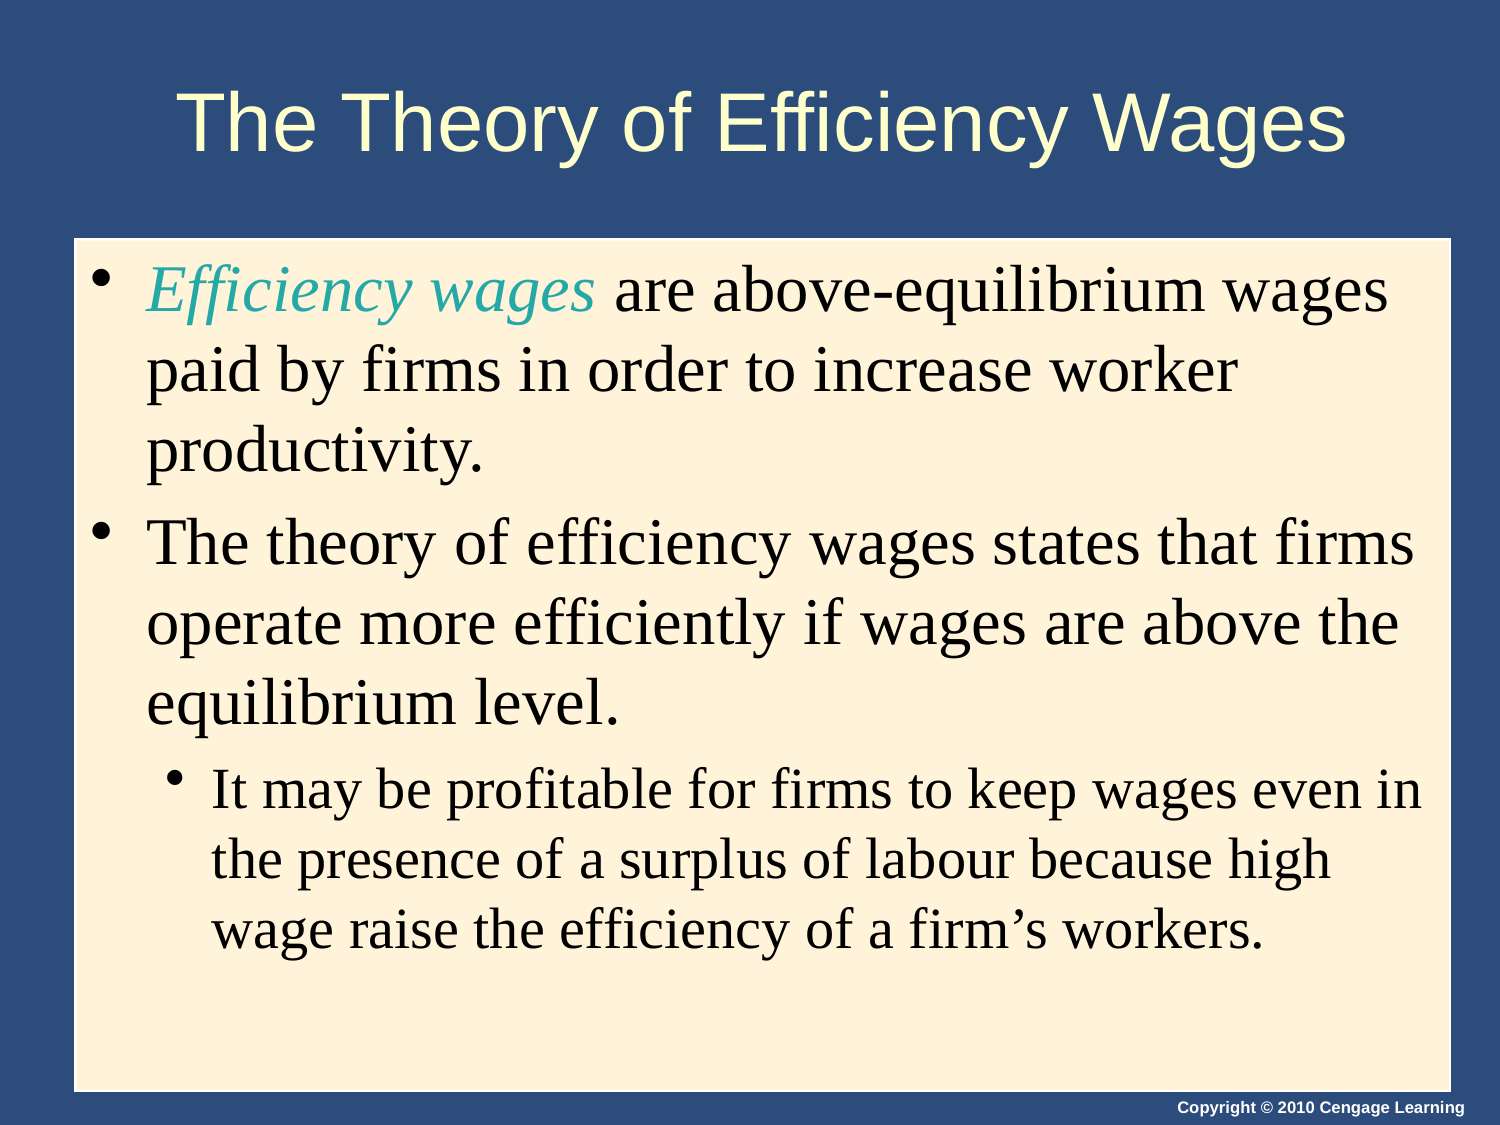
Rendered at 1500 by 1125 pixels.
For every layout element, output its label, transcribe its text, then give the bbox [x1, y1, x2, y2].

title The Theory of Efficiency Wages [74, 24, 1451, 226]
picture [74, 238, 1451, 1092]
list Efficiency wages are above-equilibrium wages paid by firms in order to increase worker productivity. The theory of efficiency wages states that firms operate more efficiently if wages are above the equilibrium level. It may be profitable for firms to keep wages even in the presence of a surplus of labour because high wage raise the efficiency of a firm’s workers. [74, 237, 1450, 1090]
